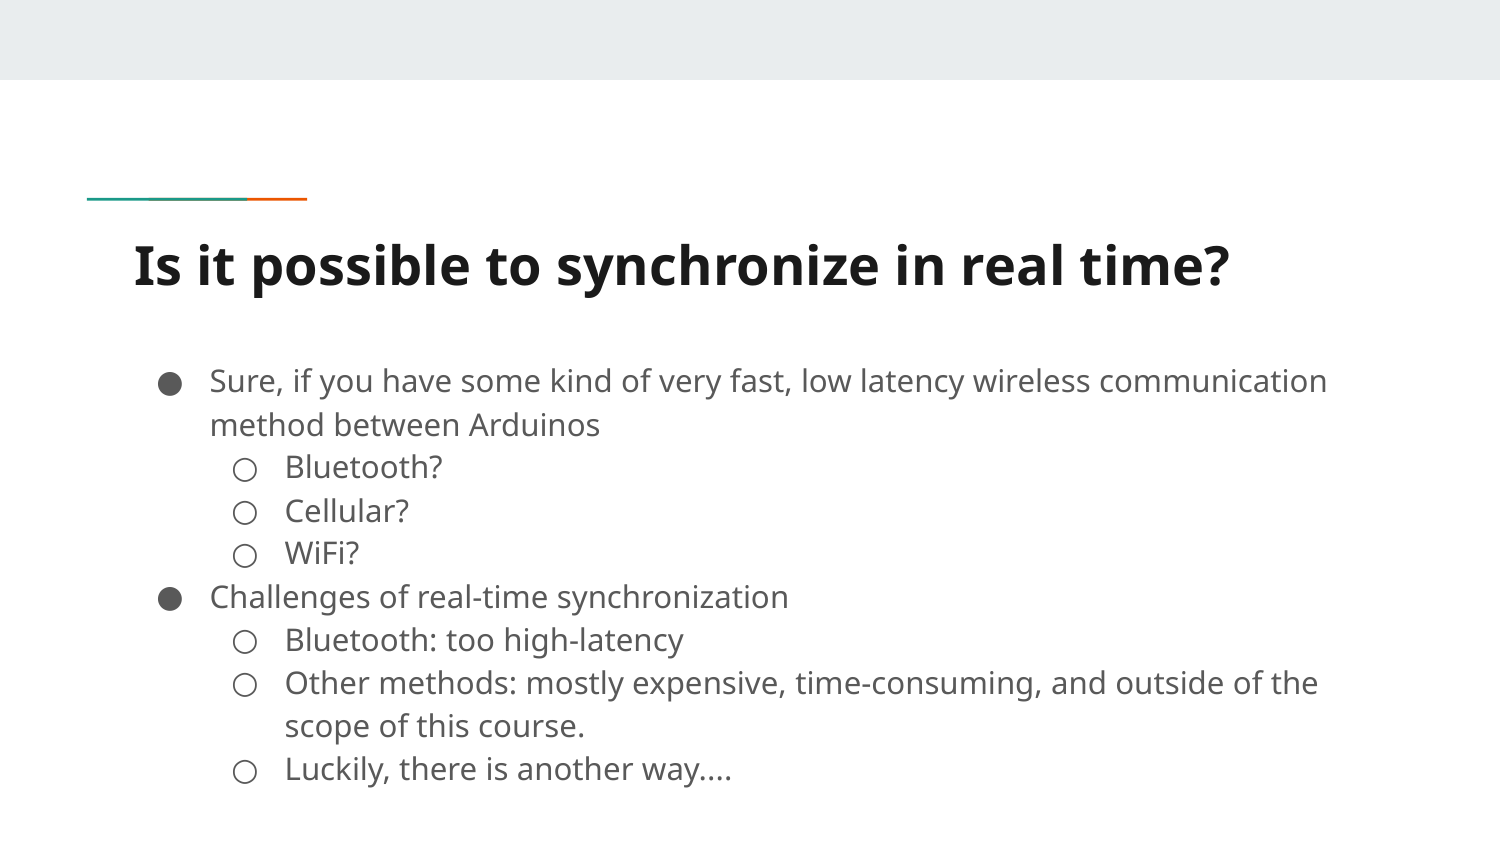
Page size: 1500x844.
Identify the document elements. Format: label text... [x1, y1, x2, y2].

list Sure, if you have some kind of very fast, low latency wireless communication method between Arduinos Bluetooth? Cellular? WiFi? Challenges of real-time synchronization Bluetooth: too high-latency Other methods: mostly expensive, time-consuming, and outside of the scope of this course. Luckily, there is another way.... [119, 341, 1381, 712]
title Is it possible to synchronize in real time? [119, 216, 1381, 305]
